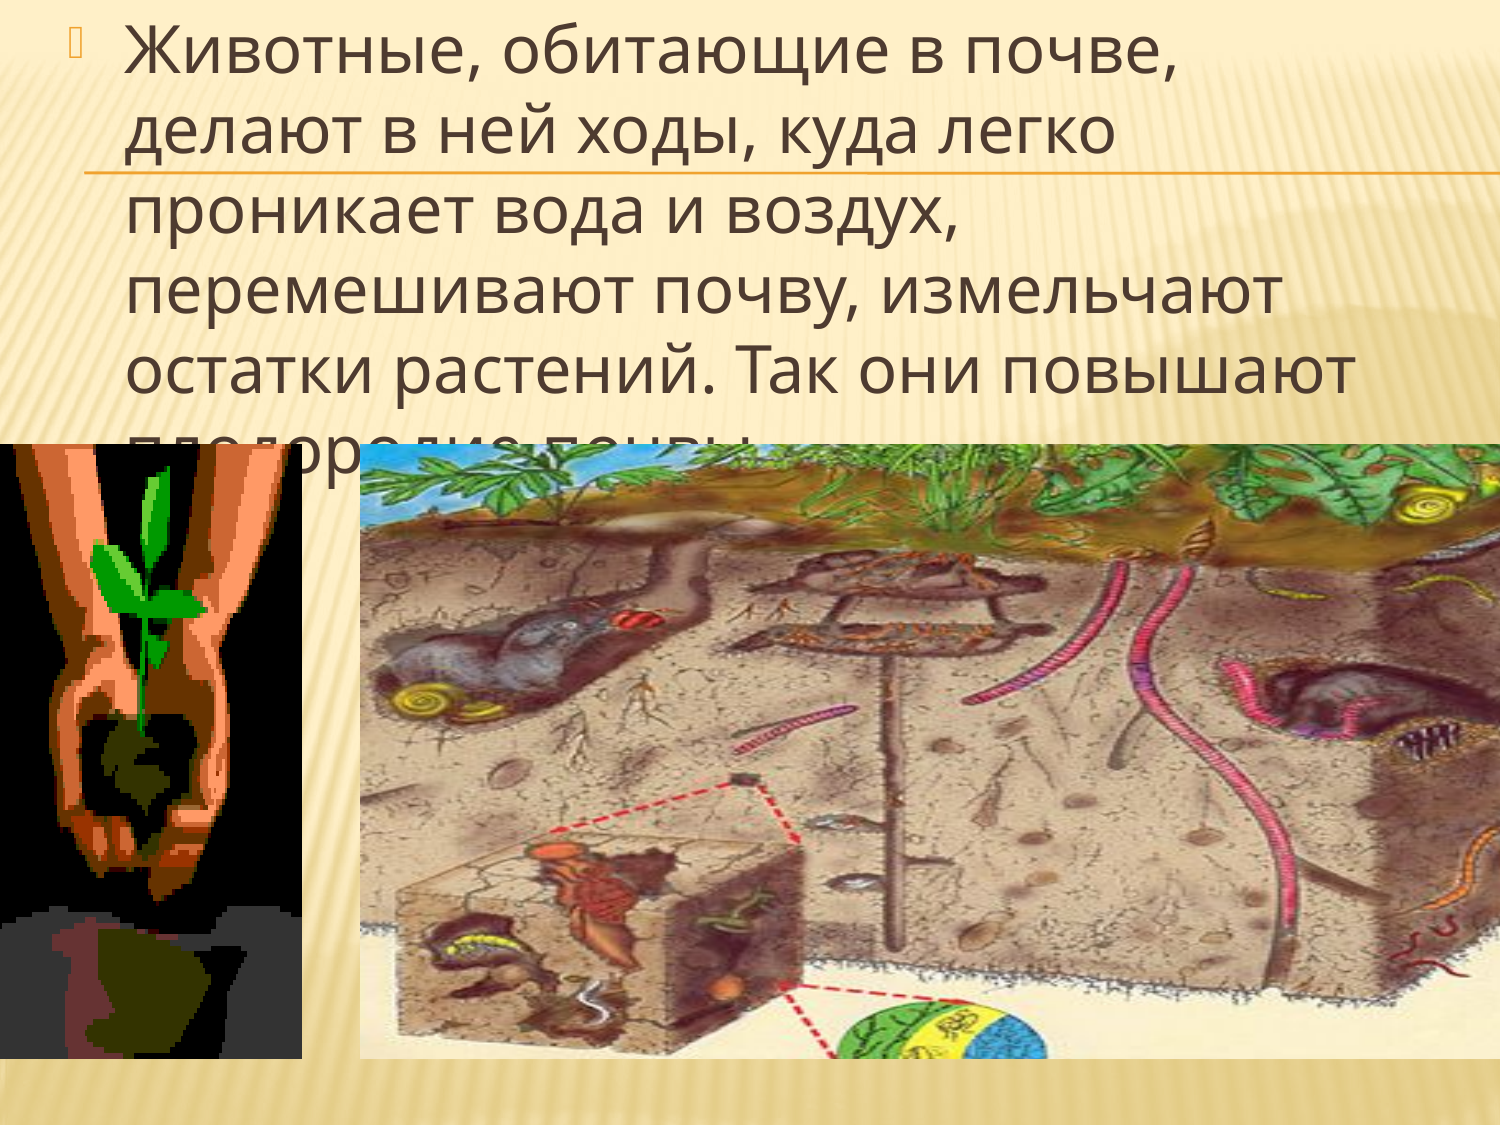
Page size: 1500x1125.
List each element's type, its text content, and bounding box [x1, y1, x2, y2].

picture [0, 444, 302, 1059]
list Животные, обитающие в почве, делают в ней ходы, куда легко проникает вода и воздух, перемешивают почву, измельчают остатки растений. Так они повышают плодородие почвы. [53, 0, 1404, 738]
picture [359, 443, 1500, 1059]
